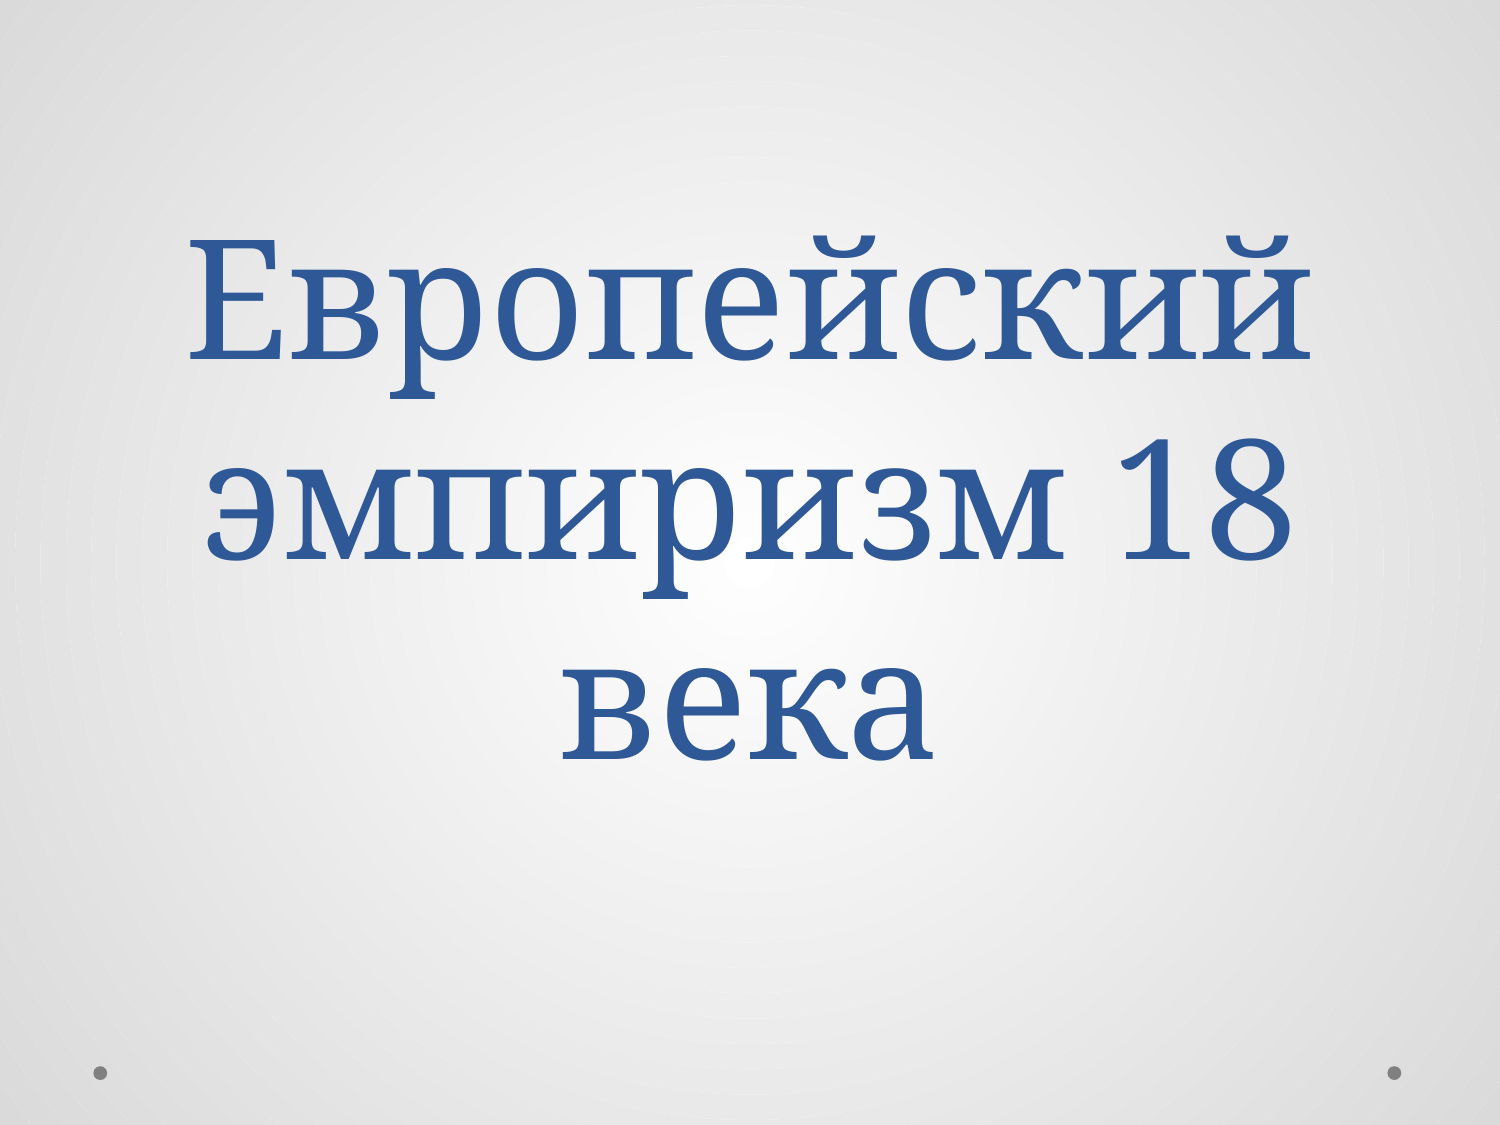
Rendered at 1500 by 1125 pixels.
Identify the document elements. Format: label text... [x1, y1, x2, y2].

title Европейский эмпиризм 18 века [112, 99, 1388, 800]
